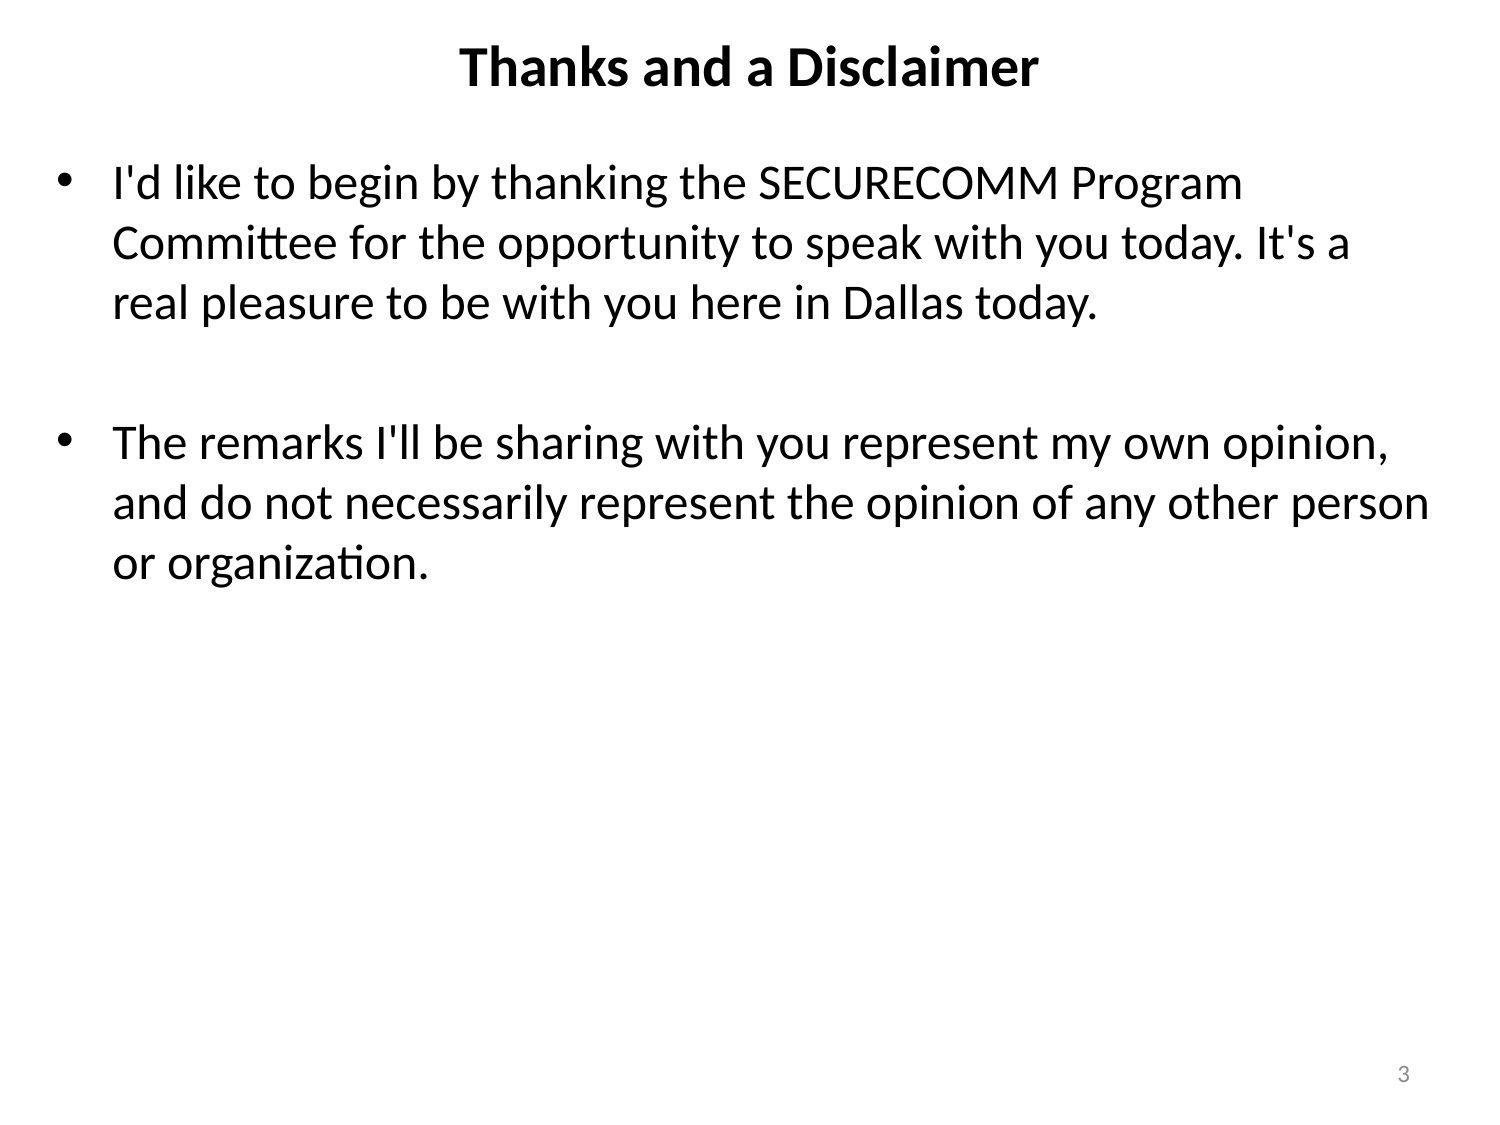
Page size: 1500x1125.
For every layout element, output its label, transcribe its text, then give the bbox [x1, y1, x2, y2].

list I'd like to begin by thanking the SECURECOMM Program Committee for the opportunity to speak with you today. It's a real pleasure to be with you here in Dallas today. The remarks I'll be sharing with you represent my own opinion, and do not necessarily represent the opinion of any other person or organization. [41, 141, 1453, 1080]
title Thanks and a Disclaimer [75, 20, 1425, 106]
slide_number 3 [1074, 1042, 1425, 1103]
